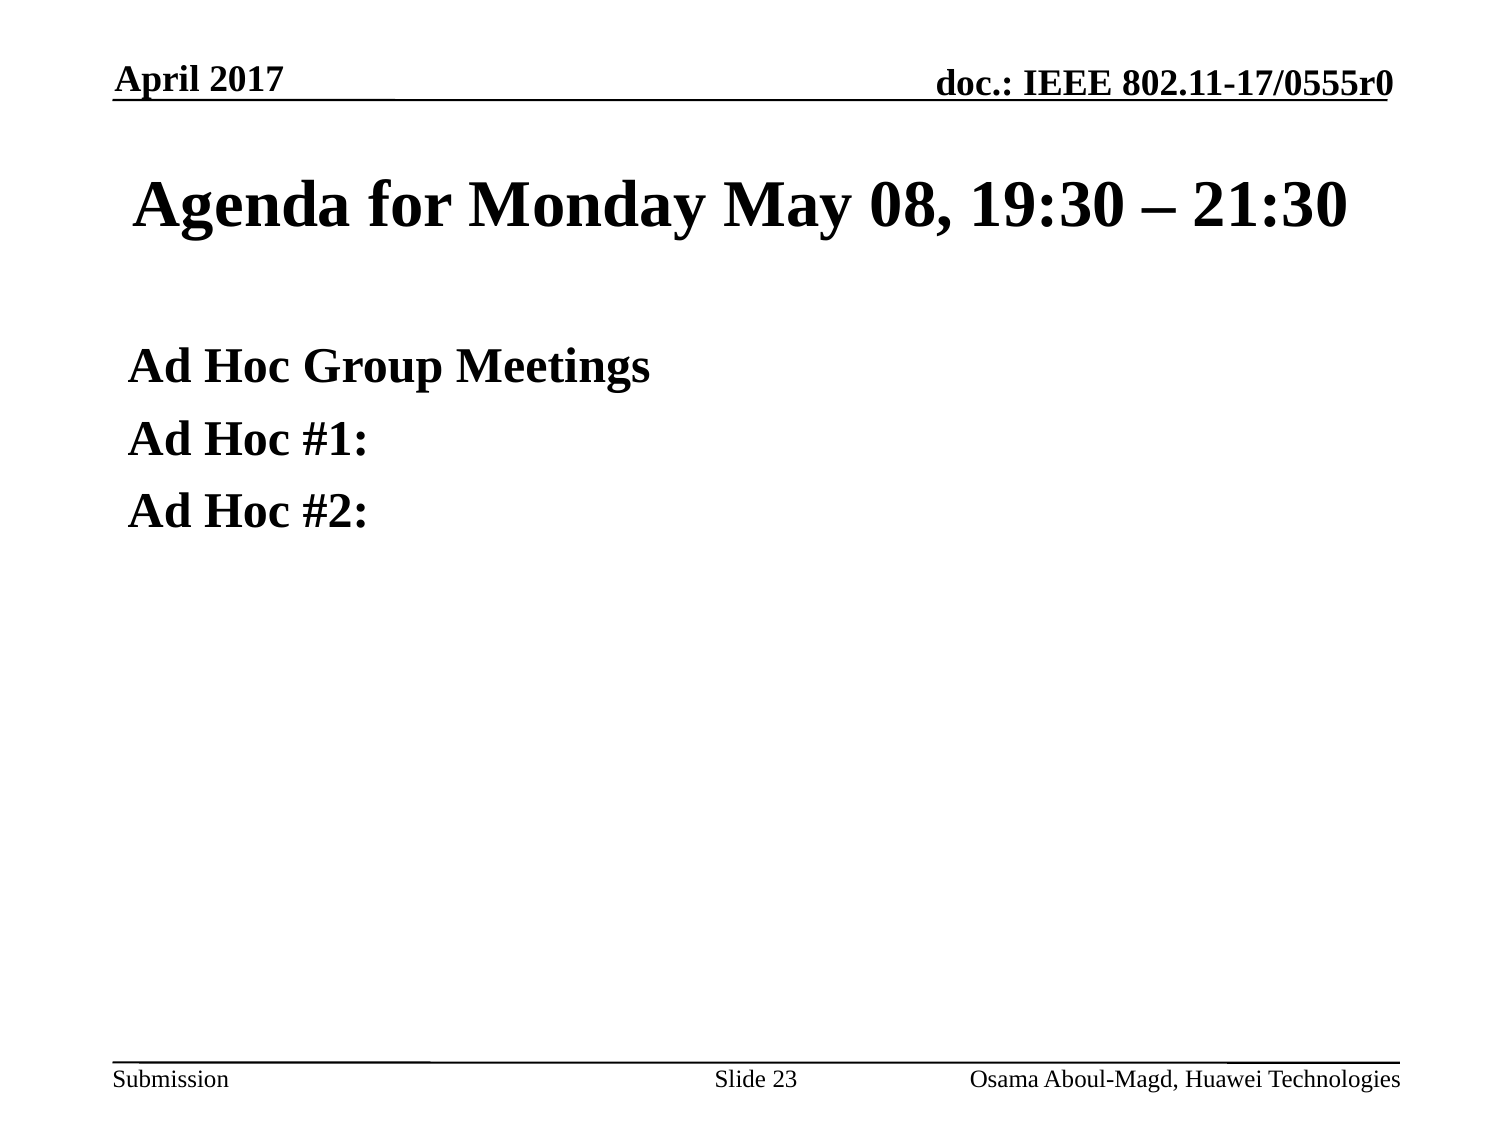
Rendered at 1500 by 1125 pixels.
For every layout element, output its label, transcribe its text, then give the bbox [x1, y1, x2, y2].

list Ad Hoc Group Meetings Ad Hoc #1: Ad Hoc #2: [112, 324, 1388, 1000]
footer Osama Aboul-Magd, Huawei Technologies [878, 1061, 1402, 1093]
slide_number Slide 23 [712, 1061, 800, 1123]
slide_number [114, 54, 423, 100]
title Agenda for Monday May 08, 19:30 – 21:30 [112, 112, 1388, 288]
